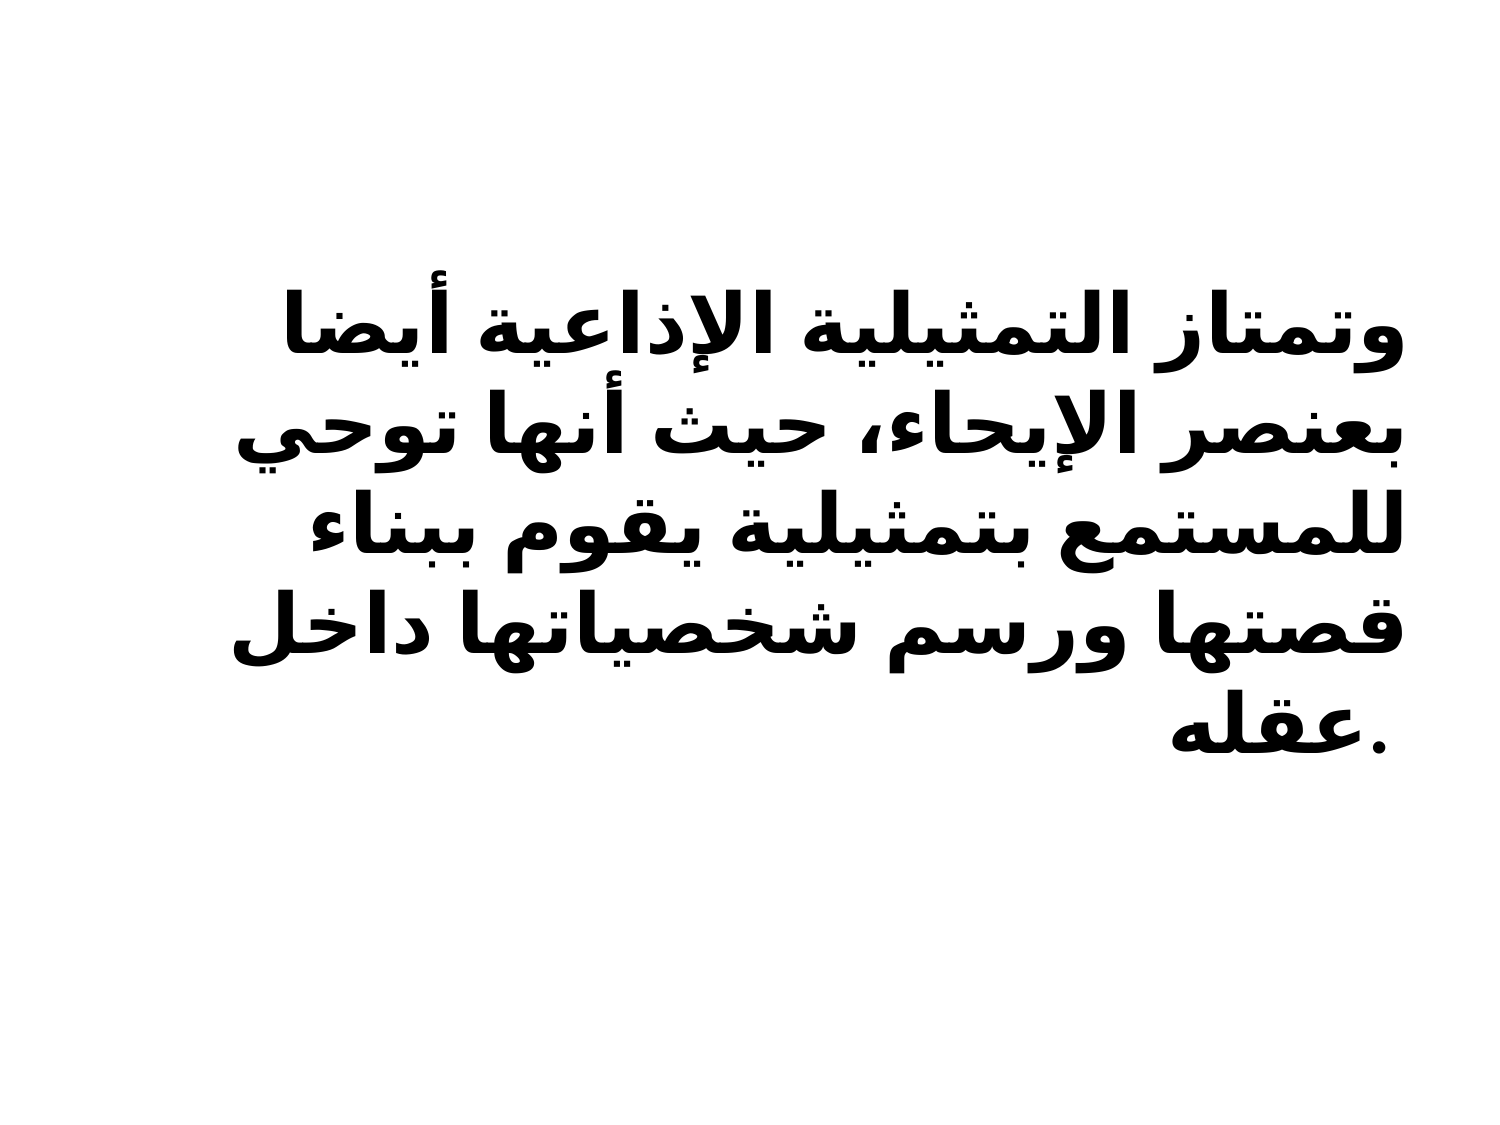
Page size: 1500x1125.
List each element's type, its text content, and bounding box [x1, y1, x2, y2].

list وتمتاز التمثيلية الإذاعية أيضا بعنصر الإيحاء، حيث أنها توحي للمستمع بتمثيلية يقوم ببناء قصتها ورسم شخصياتها داخل عقله. [75, 262, 1425, 1005]
